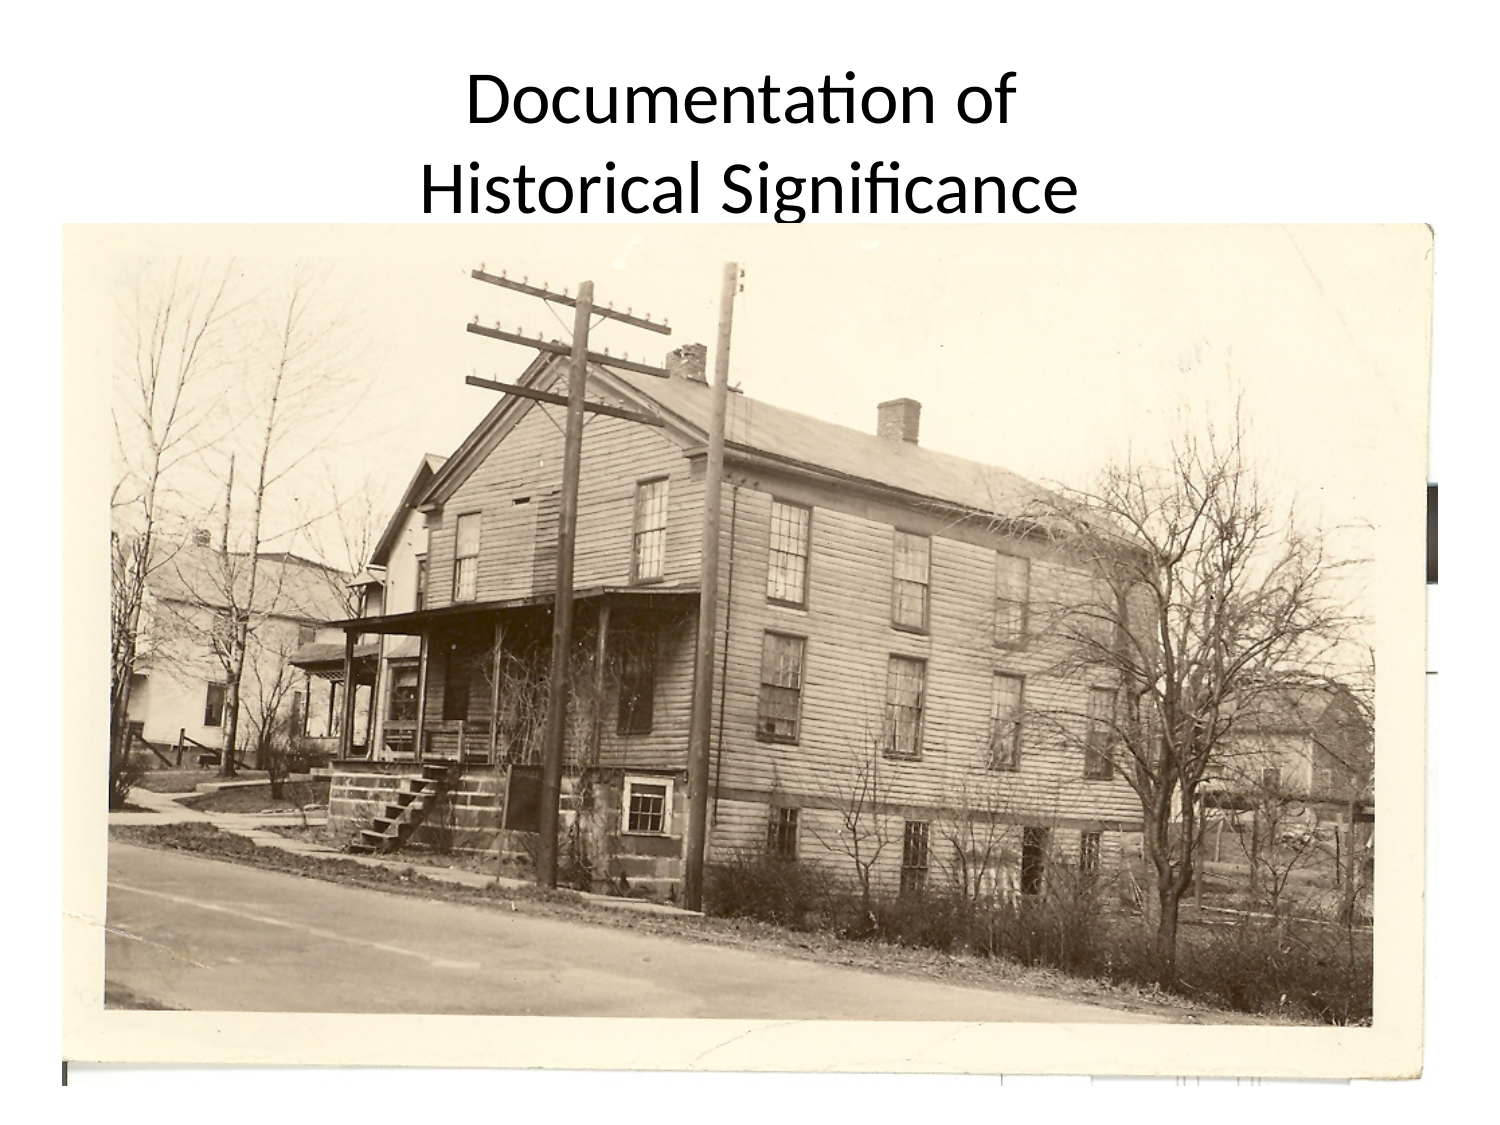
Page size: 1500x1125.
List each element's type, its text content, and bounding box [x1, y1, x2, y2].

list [62, 223, 1438, 1086]
title Documentation of Historical Significance [74, 44, 1426, 222]
